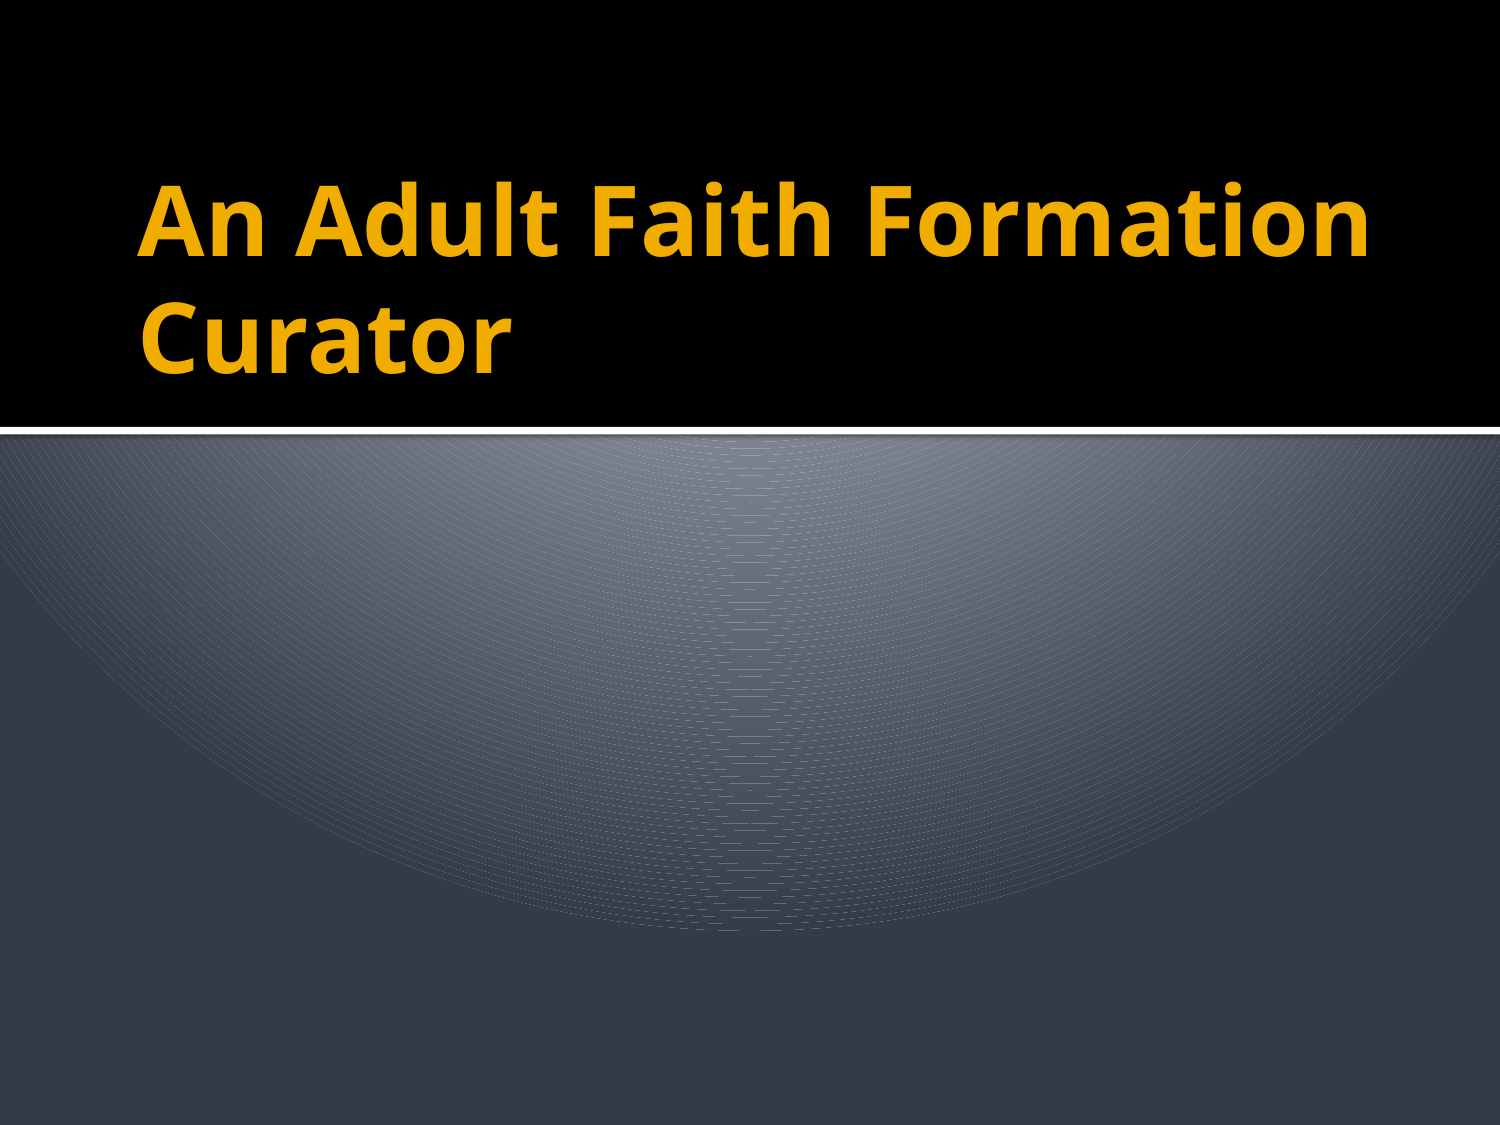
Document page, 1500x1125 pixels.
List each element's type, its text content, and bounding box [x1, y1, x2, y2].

title An Adult Faith Formation Curator [123, 124, 1438, 394]
